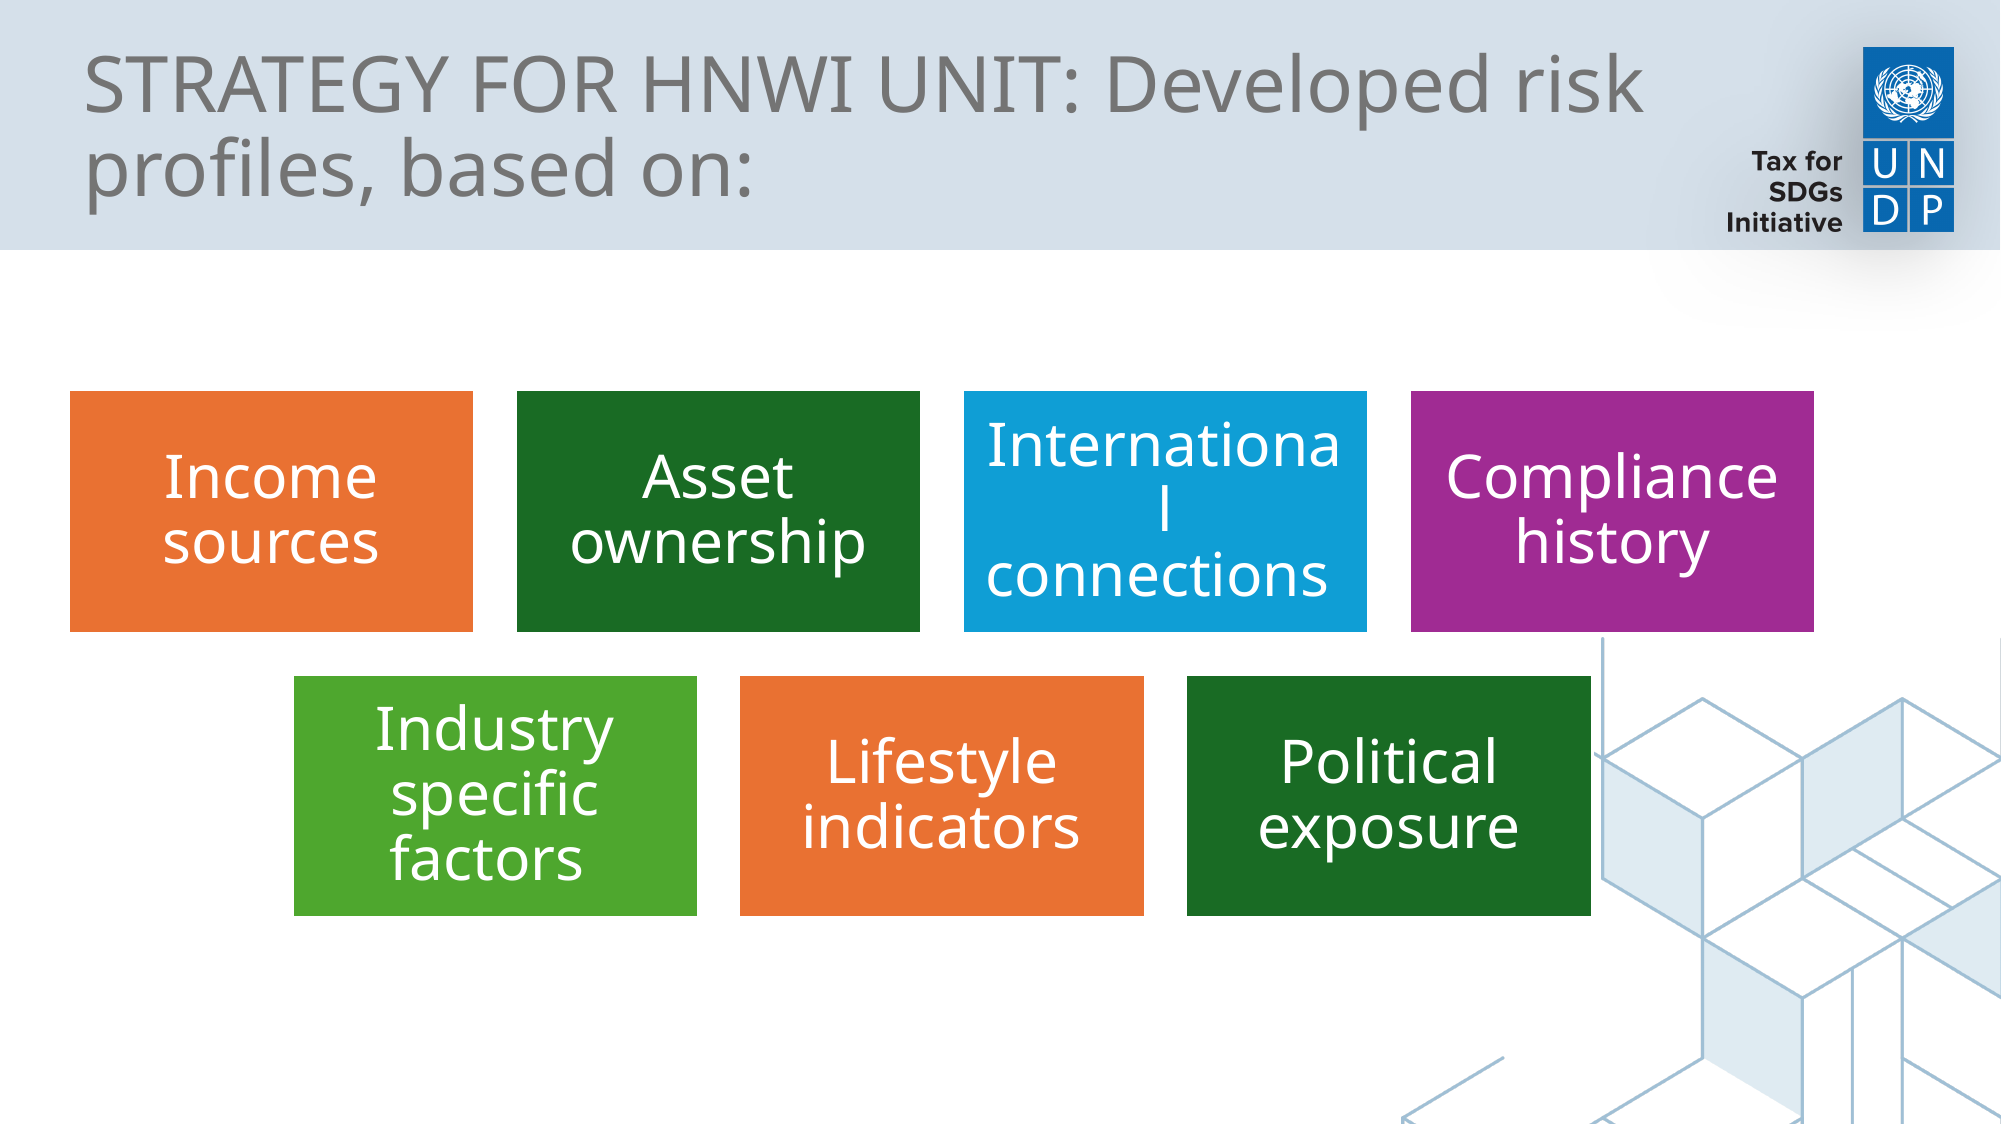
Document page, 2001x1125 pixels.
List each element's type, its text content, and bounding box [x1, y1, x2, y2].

title STRATEGY FOR HNWI UNIT: Developed risk profiles, based on: [68, 37, 1703, 290]
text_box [67, 290, 1817, 1017]
picture [1728, 47, 1954, 232]
